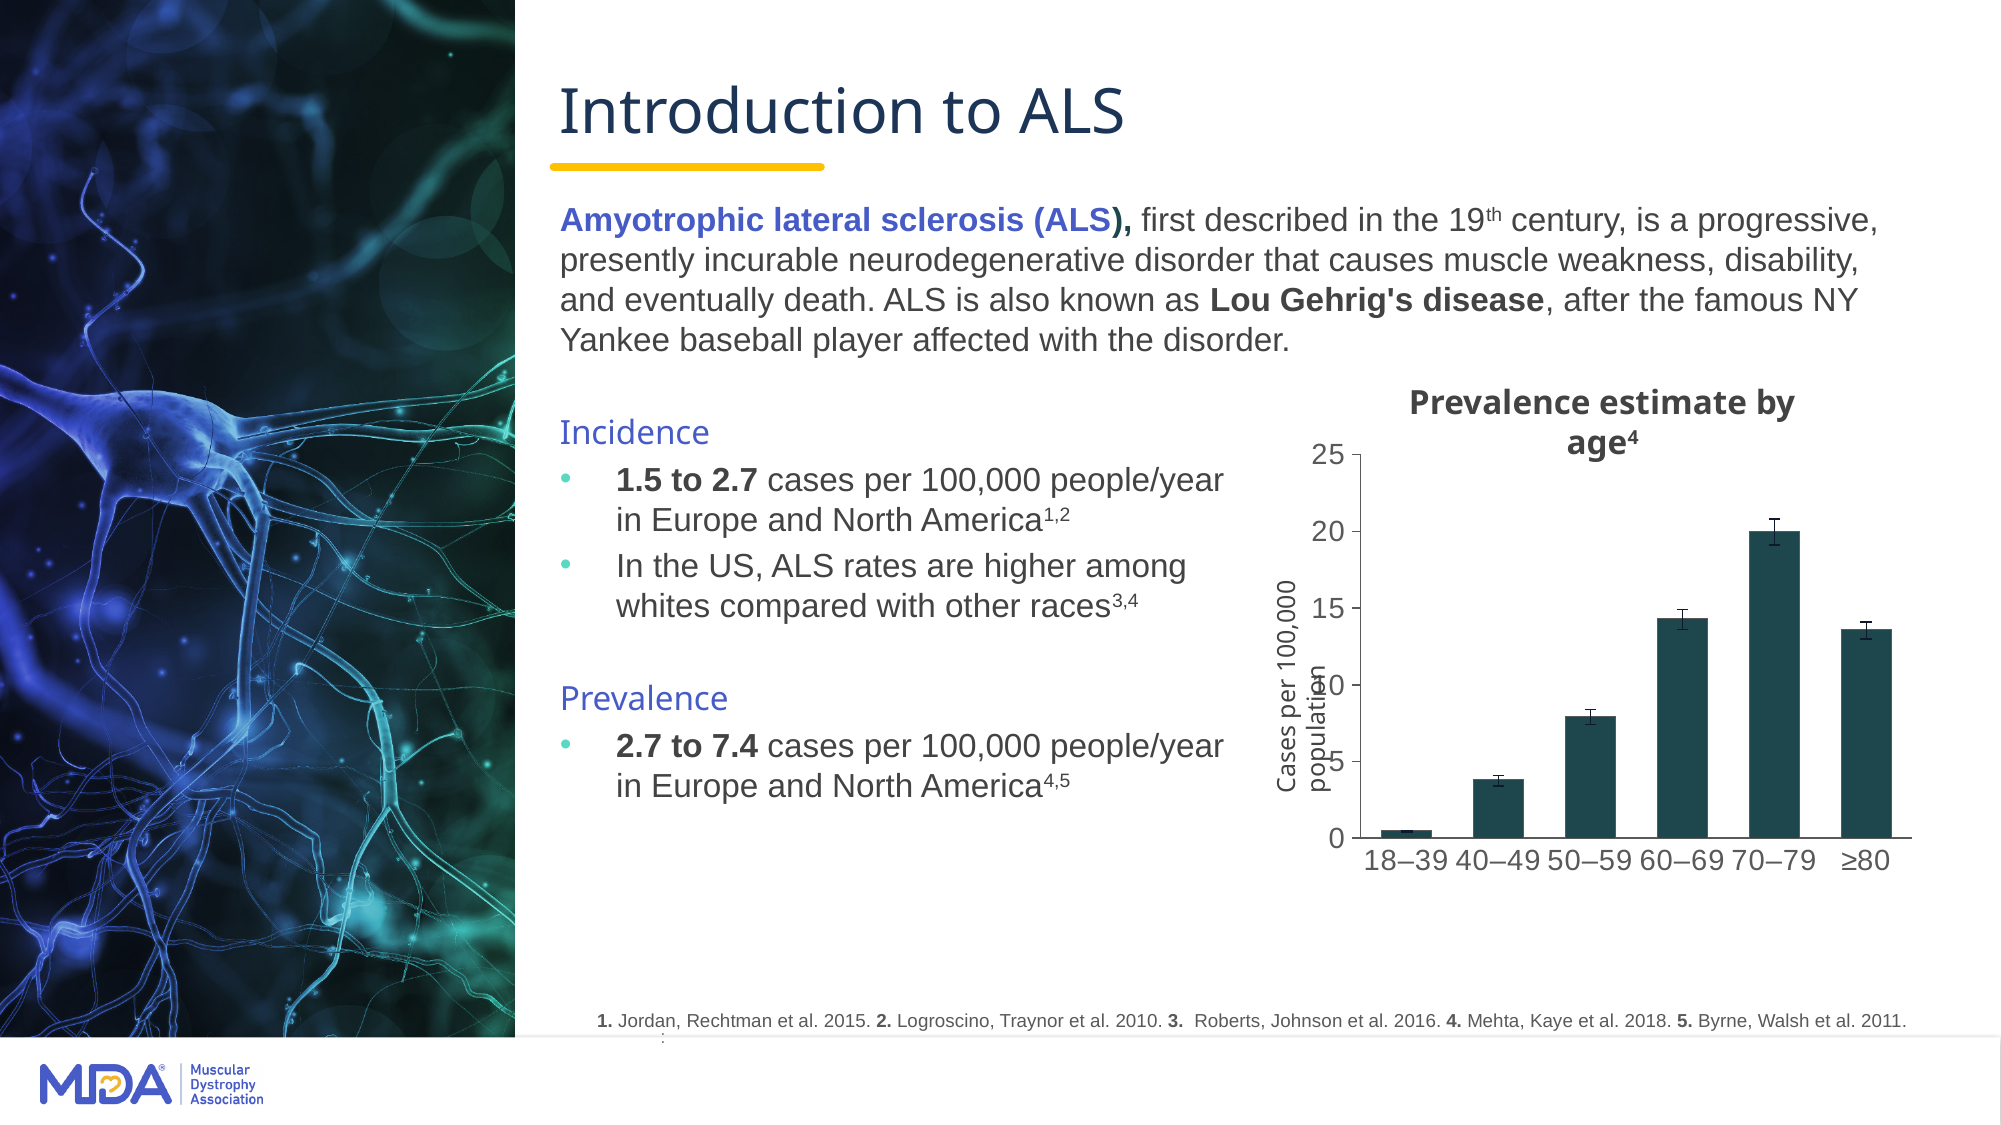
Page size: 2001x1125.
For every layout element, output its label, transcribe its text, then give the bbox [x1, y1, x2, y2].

text_box 1. Jordan, Rechtman et al. 2015. 2. Logroscino, Traynor et al. 2010. 3. Roberts, Johnson et al. 2016. 4. Mehta, Kaye et al. 2018. 5. Byrne, Walsh et al. 2011. [582, 1001, 1936, 1062]
text_box Prevalence estimate by age4 [1357, 373, 1848, 427]
title Introduction to ALS [544, 36, 1800, 182]
text_box Cases per 100,000 population [1232, 446, 1293, 808]
chart [1298, 428, 1926, 887]
list Amyotrophic lateral sclerosis (ALS), first described in the 19th century, is a progressive, presently incurable neurodegenerative disorder that causes muscle weakness, disability, and eventually death. ALS is also known as Lou Gehrig's disease, after the famous NY Yankee baseball player affected with the disorder. Incidence 1.5 to 2.7 cases per 100,000 people/year in Europe and North America1,2 In the US, ALS rates are higher among whites compared with other races3,4 Prevalence 2.7 to 7.4 cases per 100,000 people/year in Europe and North America4,5 [544, 190, 1909, 999]
picture [40, 1063, 263, 1105]
picture [0, 0, 2000, 1037]
